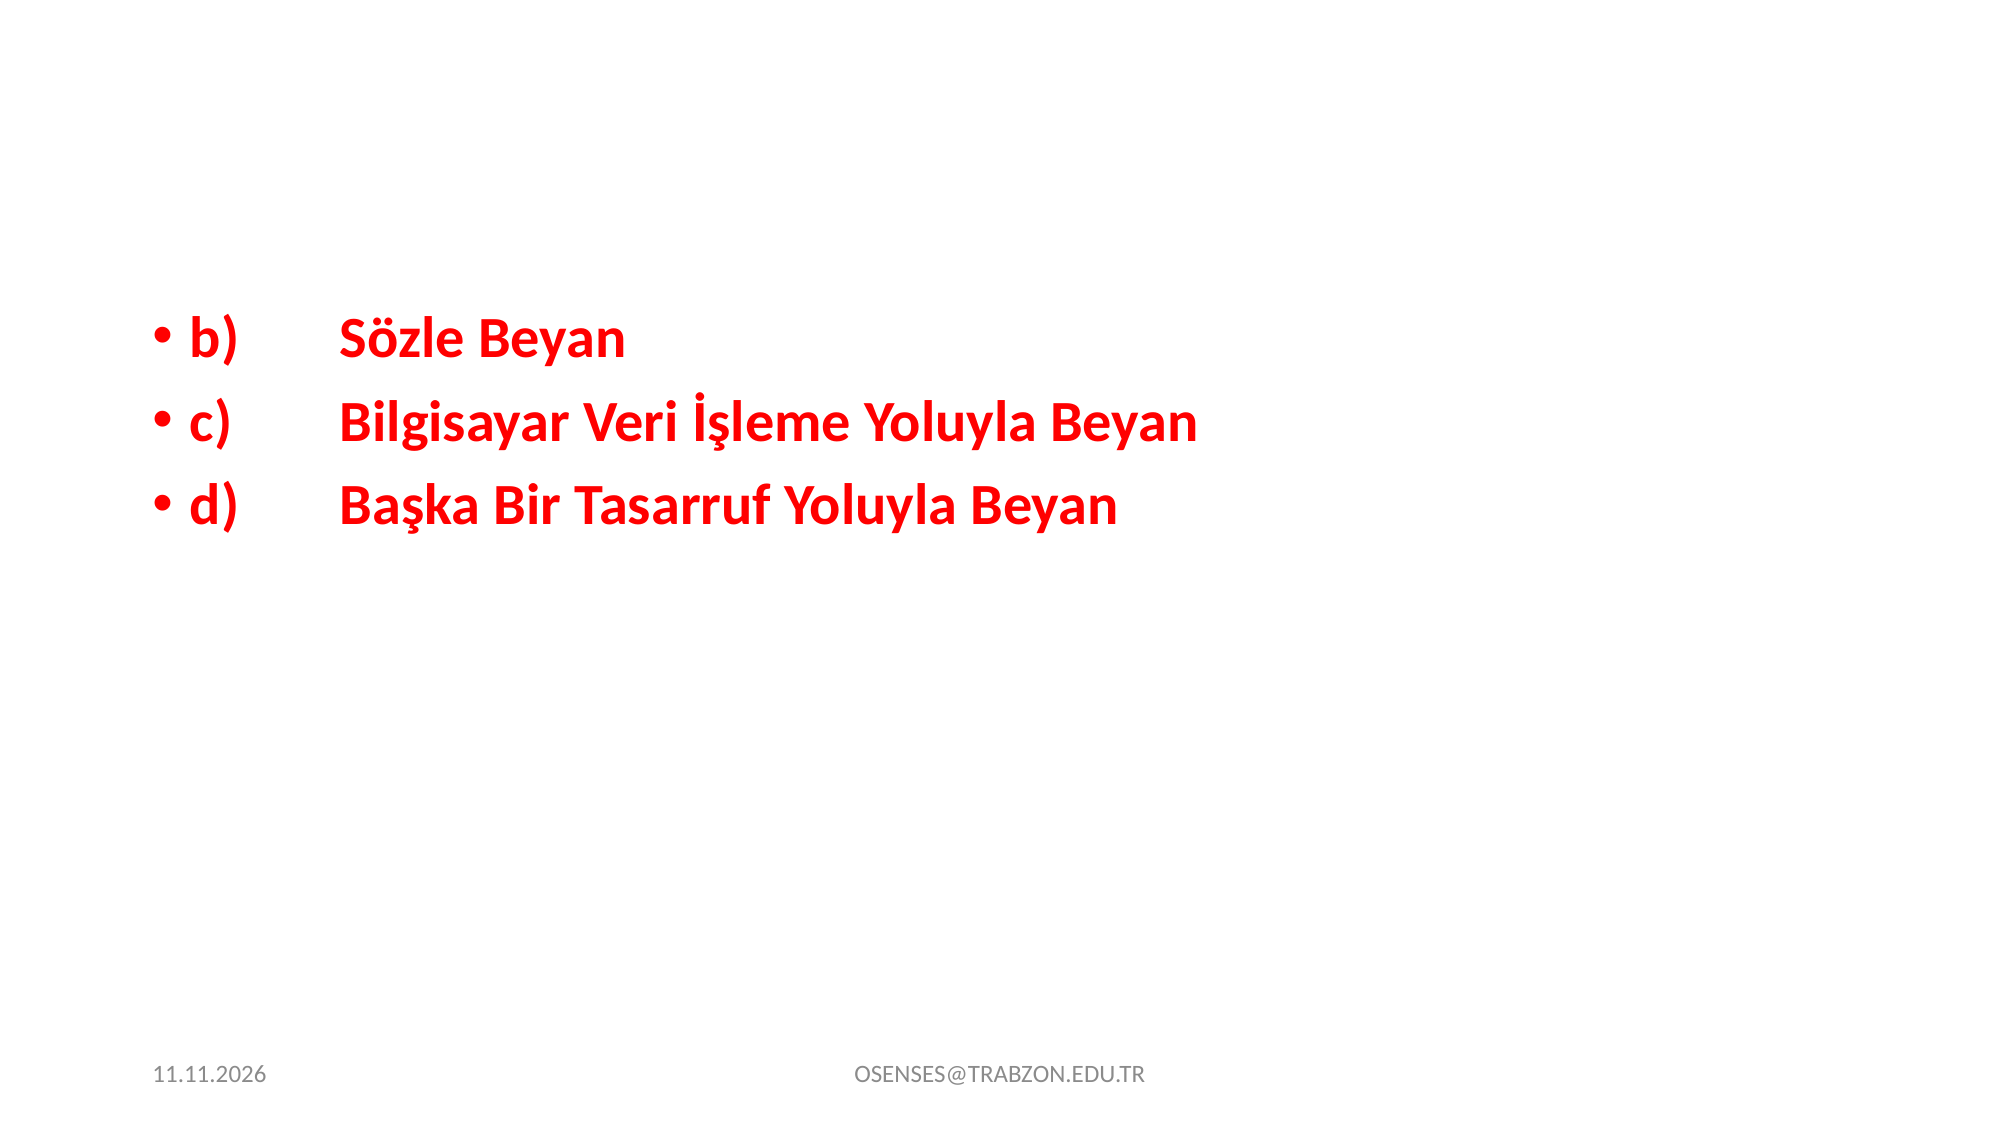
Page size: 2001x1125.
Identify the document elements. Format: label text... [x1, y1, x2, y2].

footer OSENSES@TRABZON.EDU.TR [662, 1042, 1338, 1103]
list b) Sözle Beyan c) Bilgisayar Veri İşleme Yoluyla Beyan d) Başka Bir Tasarruf Yoluyla Beyan [137, 299, 1863, 1014]
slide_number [137, 1042, 588, 1103]
